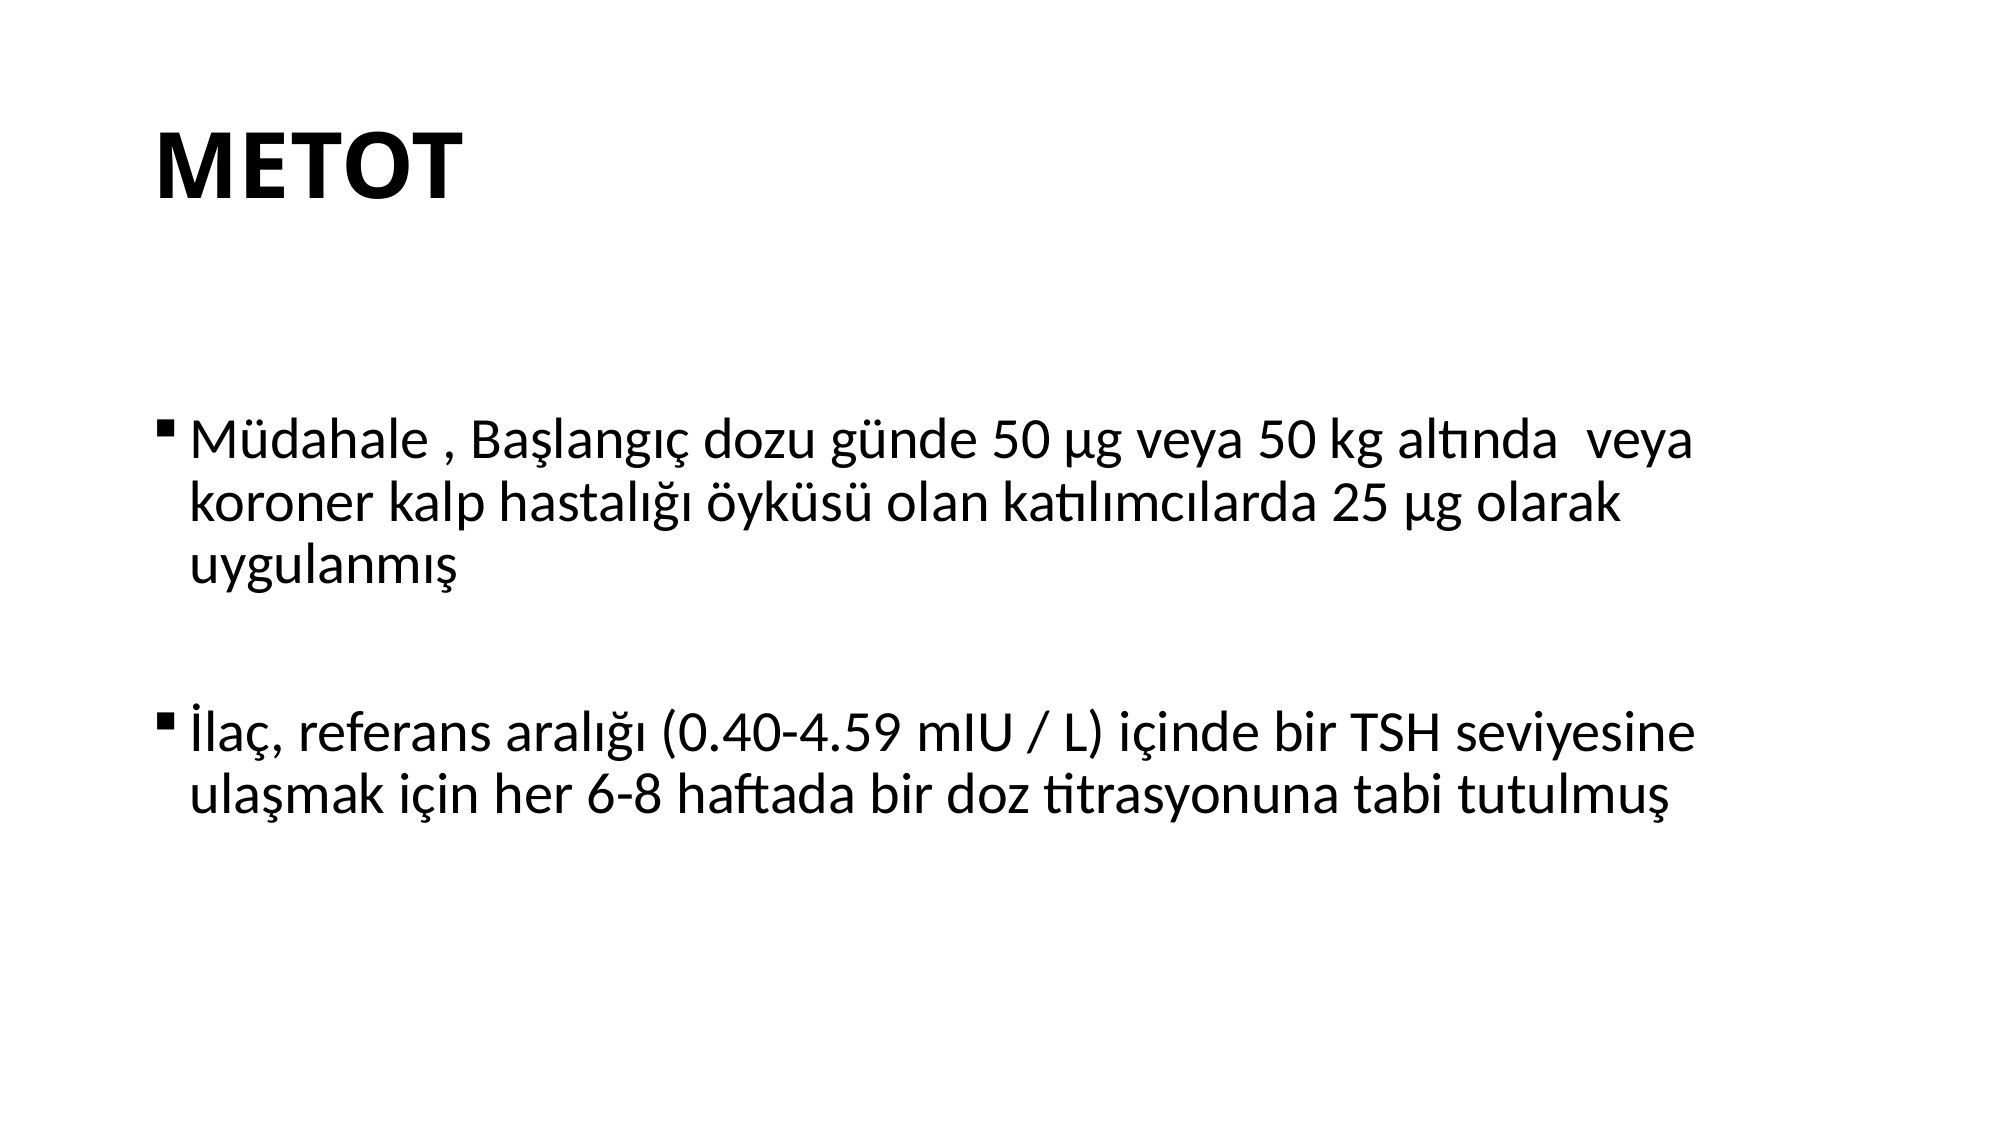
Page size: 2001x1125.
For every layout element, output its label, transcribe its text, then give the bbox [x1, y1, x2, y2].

title METOT [137, 59, 1863, 278]
list Müdahale , Başlangıç ​​dozu günde 50 µg veya 50 kg altında veya koroner kalp hastalığı öyküsü olan katılımcılarda 25 µg olarak uygulanmış İlaç, referans aralığı (0.40-4.59 mIU / L) içinde bir TSH seviyesine ulaşmak için her 6-8 haftada bir doz titrasyonuna tabi tutulmuş [137, 299, 1863, 1014]
